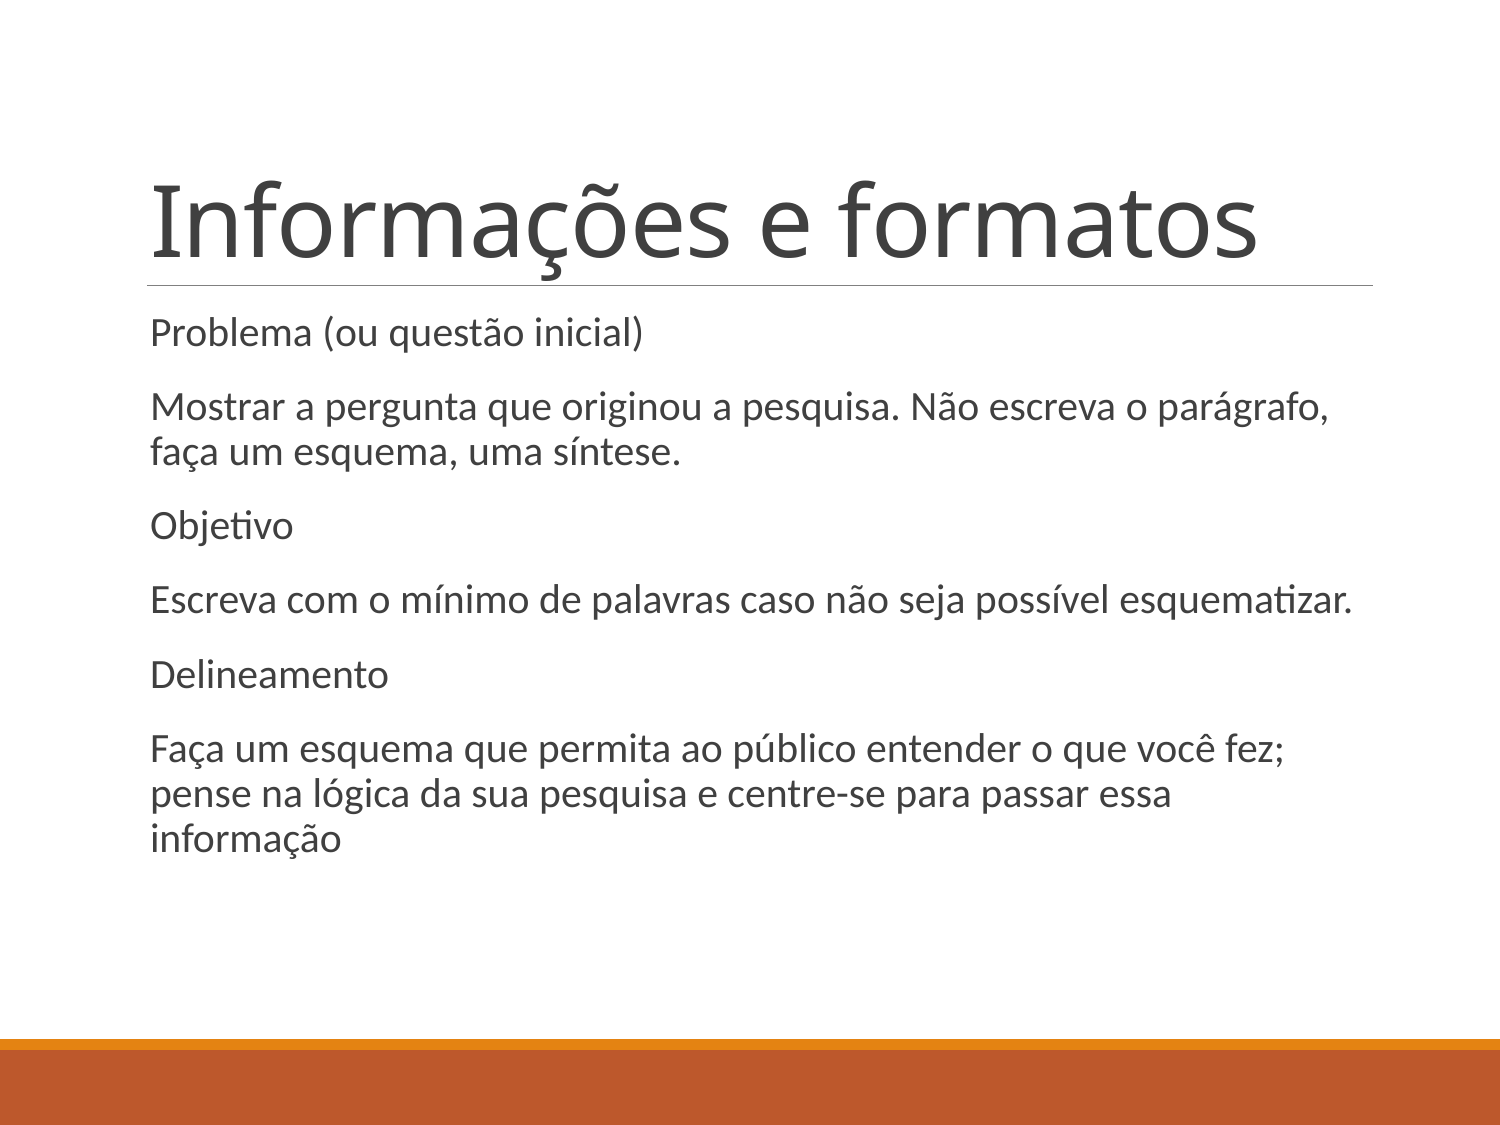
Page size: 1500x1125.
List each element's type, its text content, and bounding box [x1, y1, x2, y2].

list Problema (ou questão inicial) Mostrar a pergunta que originou a pesquisa. Não escreva o parágrafo, faça um esquema, uma síntese. Objetivo Escreva com o mínimo de palavras caso não seja possível esquematizar. Delineamento Faça um esquema que permita ao público entender o que você fez; pense na lógica da sua pesquisa e centre-se para passar essa informação [135, 302, 1373, 963]
title Informações e formatos [135, 47, 1373, 285]
